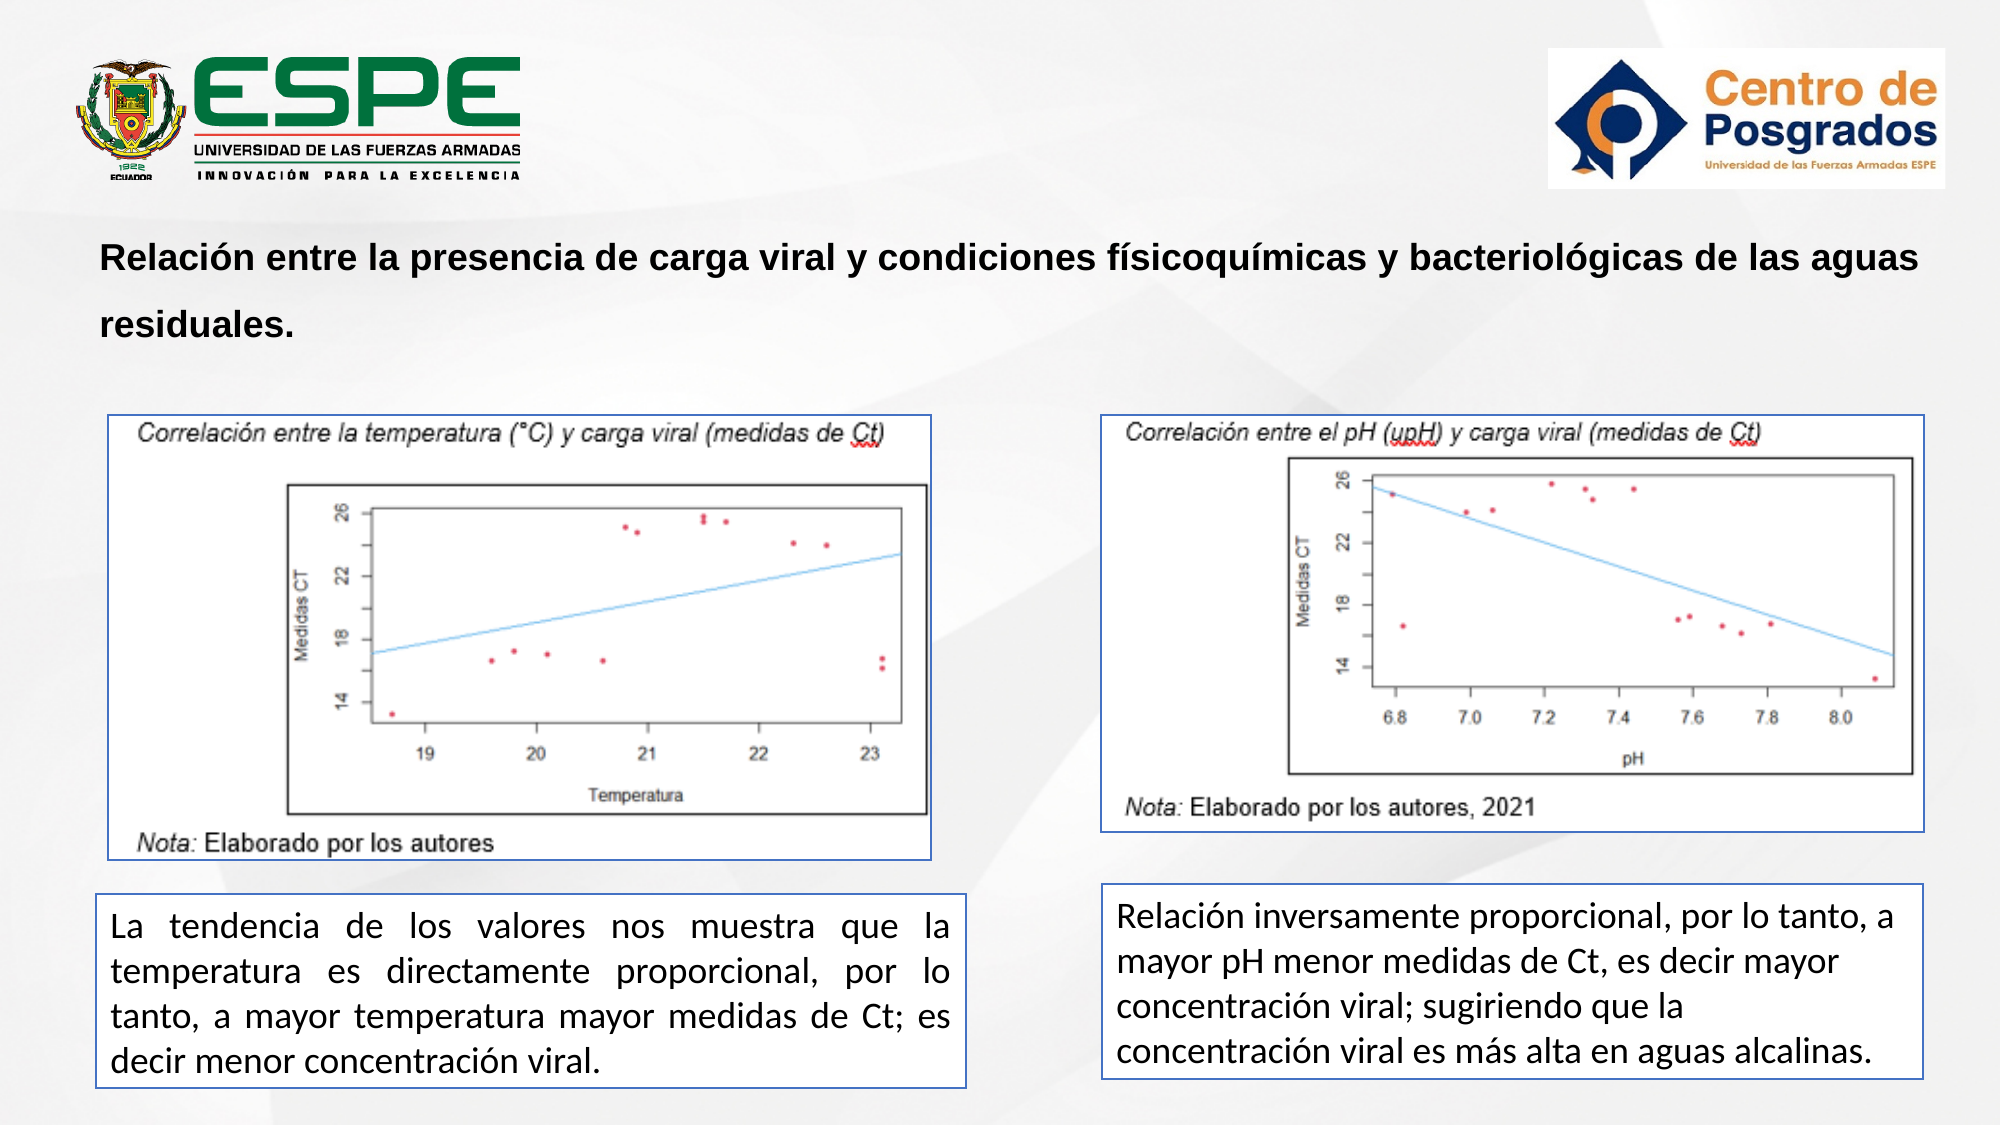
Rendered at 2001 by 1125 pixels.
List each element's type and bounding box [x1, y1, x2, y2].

picture [1101, 415, 1923, 831]
picture [108, 415, 930, 860]
text_box [0, 0, 2000, 1125]
